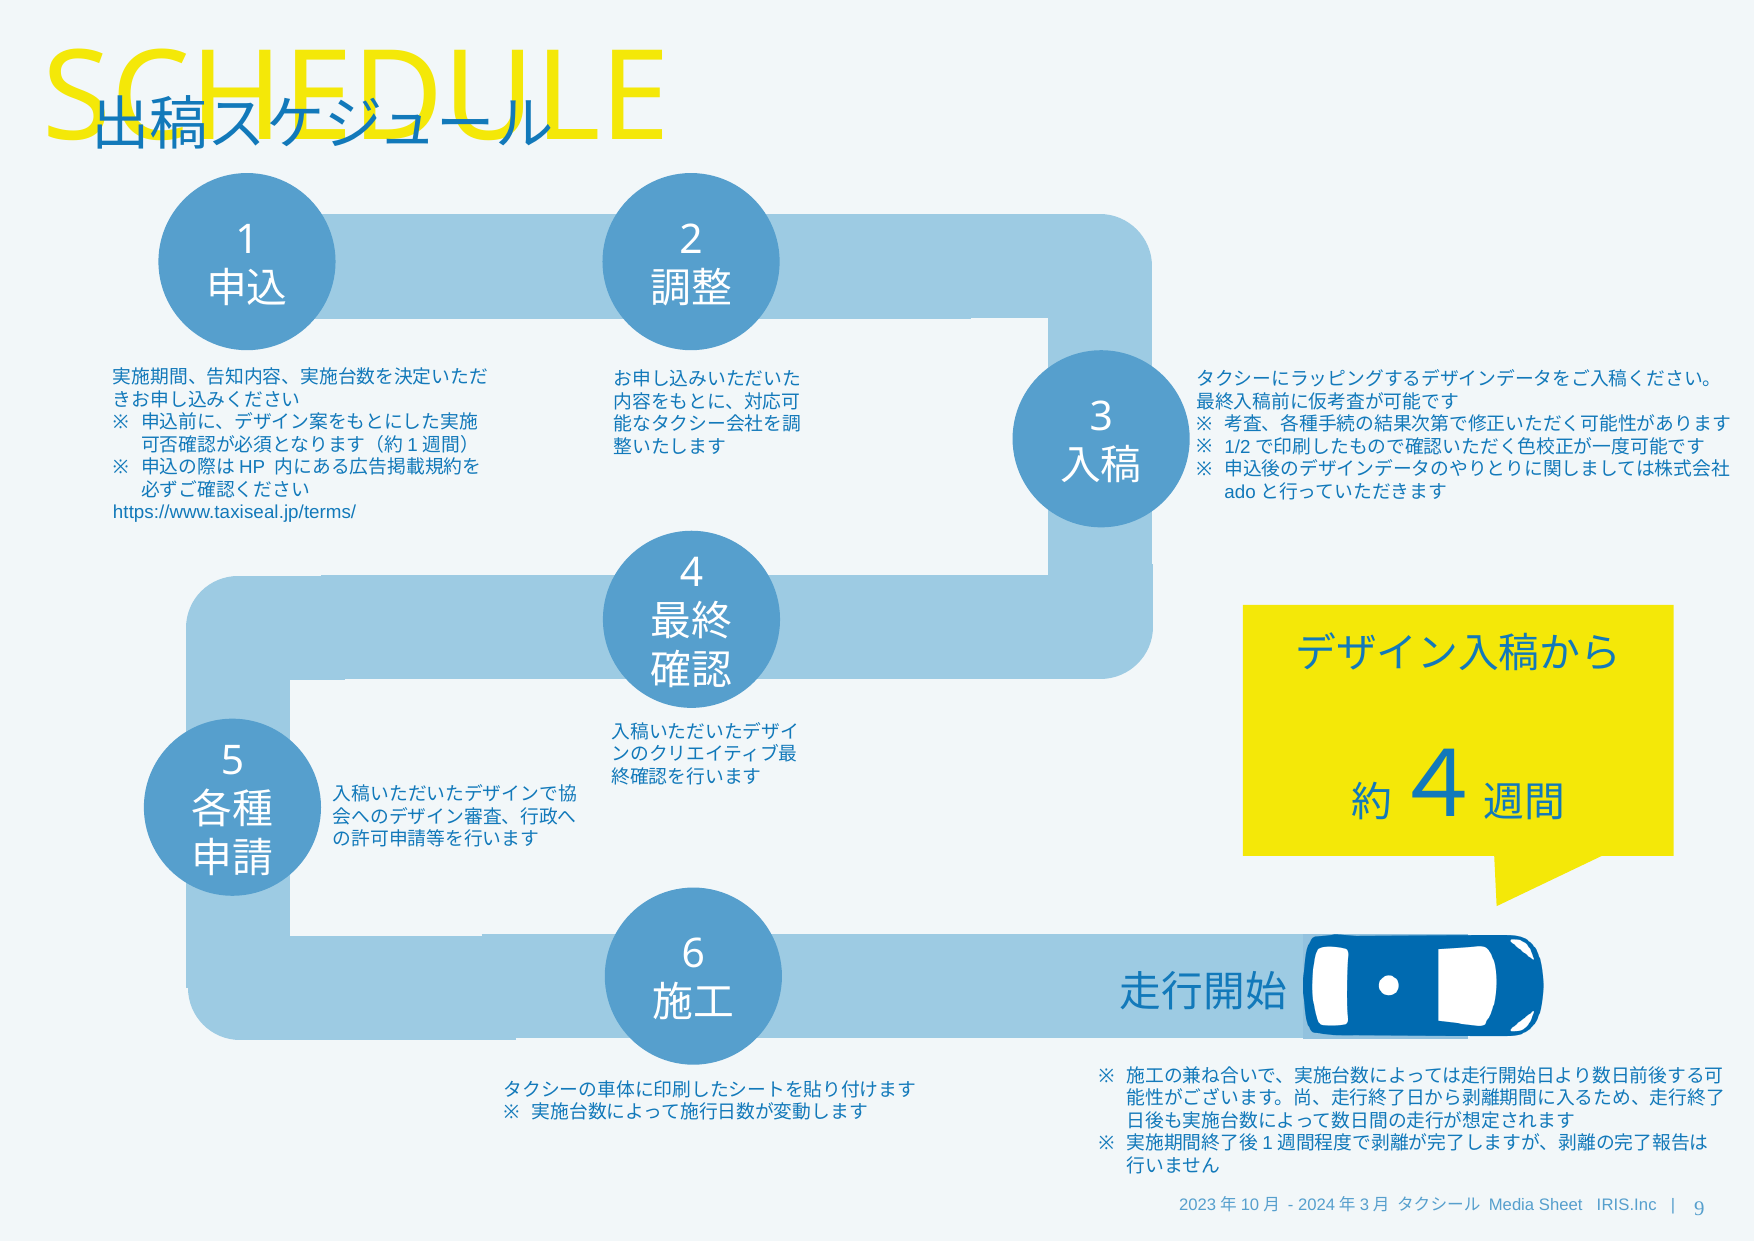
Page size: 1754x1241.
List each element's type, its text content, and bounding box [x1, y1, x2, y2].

text_box 1 申込 [157, 171, 337, 351]
text_box 走行開始 [1105, 988, 1303, 1022]
text_box デザイン入稿から 約４週間 [1332, 603, 1675, 908]
text_box 5 各種申請 [142, 717, 238, 897]
subtitle 出稿スケジュール [91, 89, 1000, 153]
text_box 2 調整 [601, 171, 781, 266]
title SCHEDULE [42, 31, 1704, 168]
text_box 施工の兼ね合いで、実施台数によっては走行開始日より数日前後する可能性がございます。尚、走行終了日から剥離期間に入るため、走行終了日後も実施台数によって数日間の走行が想定されます 実施期間終了後1週間程度で剥離が完了しますが、剥離の完了報告は行いません [1083, 1056, 1741, 1184]
text_box 6 施工 [604, 988, 783, 1066]
text_box 実施期間、告知内容、実施台数を決定いただきお申し込みください 申込前に、デザイン案をもとにした実施可否確認が必須となります（約1週間） 申込の際はHP 内にある広告掲載規約を必ずご確認ください https://www.taxiseal.jp/terms/ [98, 357, 238, 531]
slide_number 9 [1660, 1190, 1720, 1223]
text_box タクシーにラッピングするデザインデータをご入稿ください。最終入稿前に仮考査が可能です 考査、各種手続の結果次第で修正いただく可能性があります 1/2で印刷したもので確認いただく色校正が一度可能です 申込後のデザインデータのやりとりに関しましては株式会社adoと行っていただきます [1332, 359, 1754, 510]
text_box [238, 266, 1332, 988]
picture [1303, 934, 1547, 1041]
text_box タクシーの車体に印刷したシートを貼り付けます 実施台数によって施行日数が変動します [488, 1069, 933, 1153]
